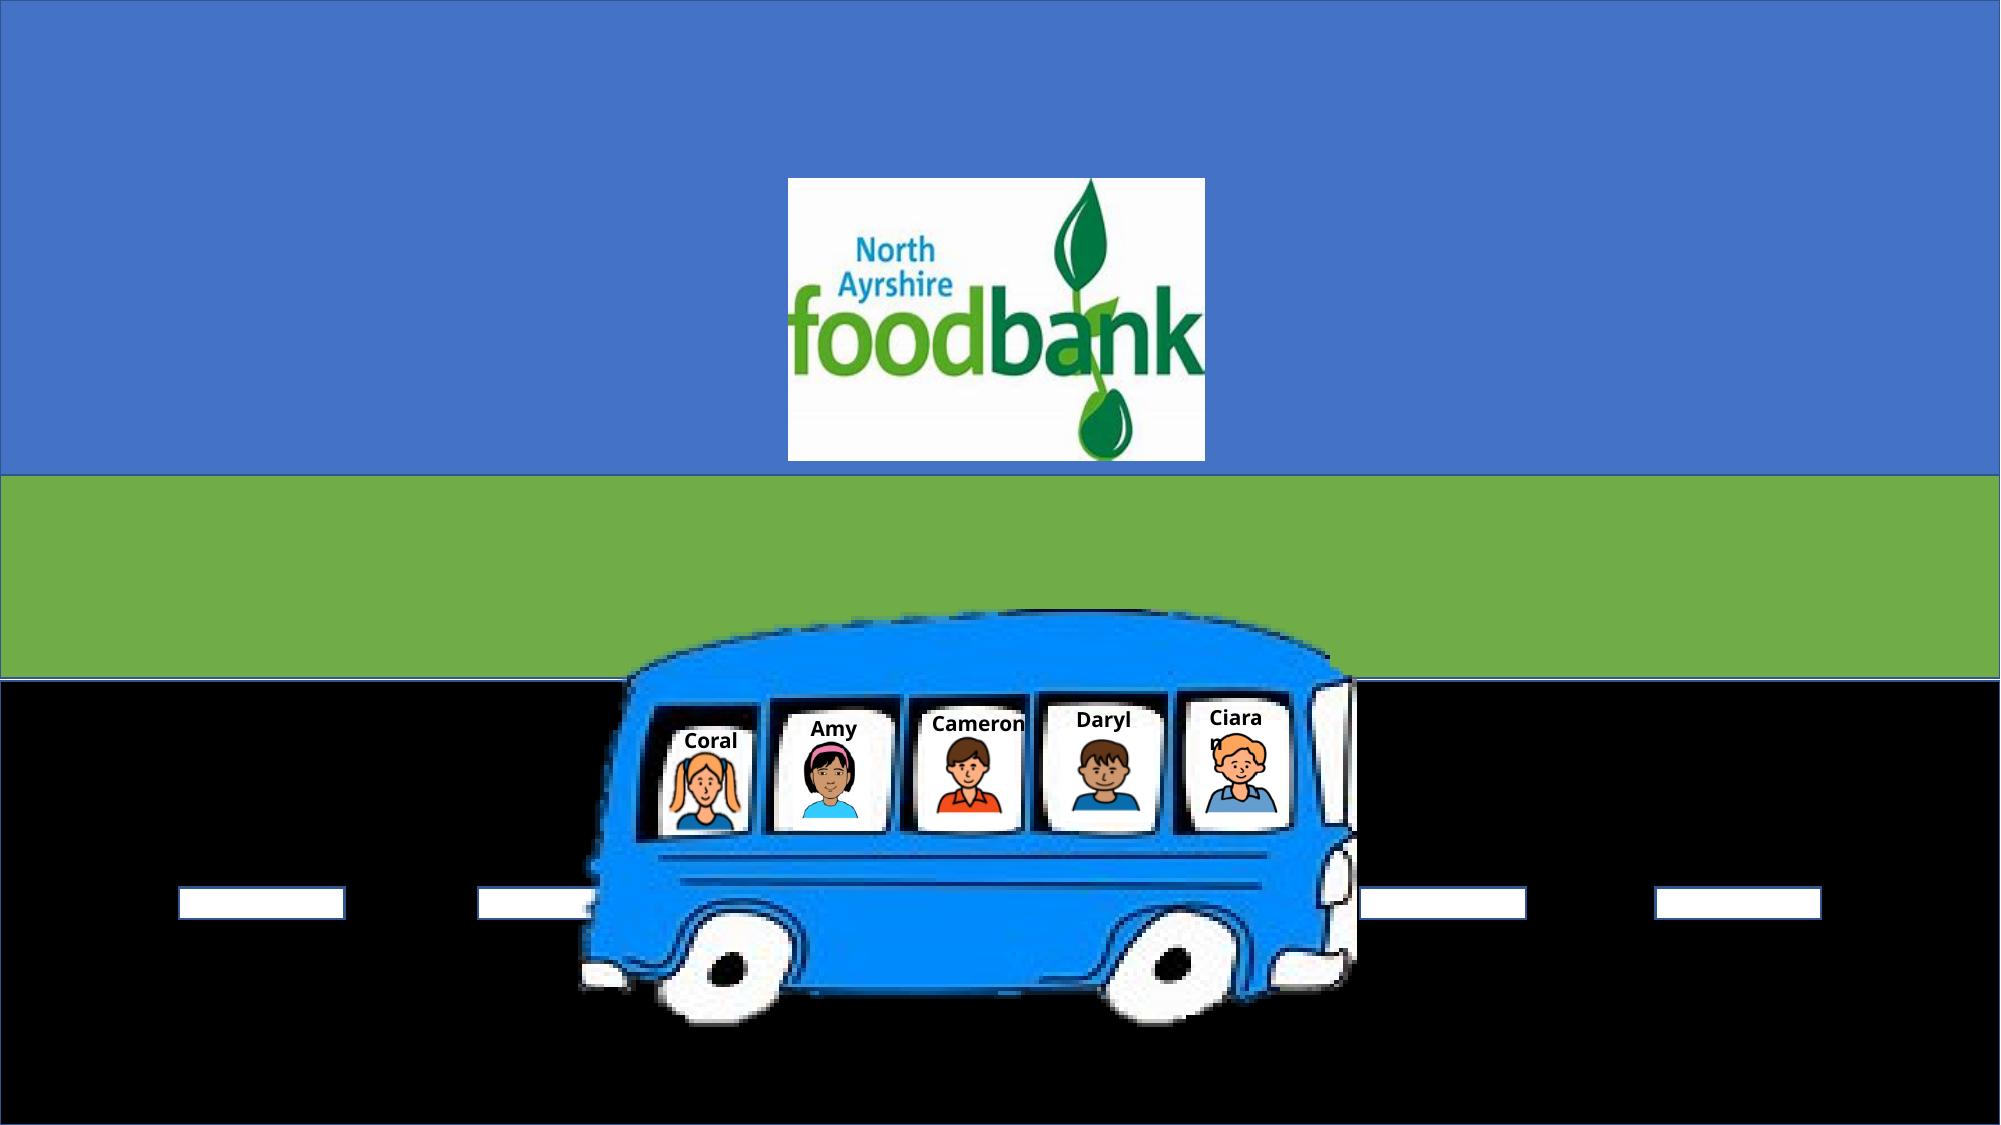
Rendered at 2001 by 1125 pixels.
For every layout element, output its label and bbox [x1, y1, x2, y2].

text_box [0, 680, 2000, 1125]
text_box [578, 609, 1357, 1027]
text_box [0, 474, 2000, 679]
text_box [178, 887, 578, 919]
text_box [1357, 887, 1821, 919]
text_box [0, 0, 2000, 474]
picture [788, 178, 1205, 461]
